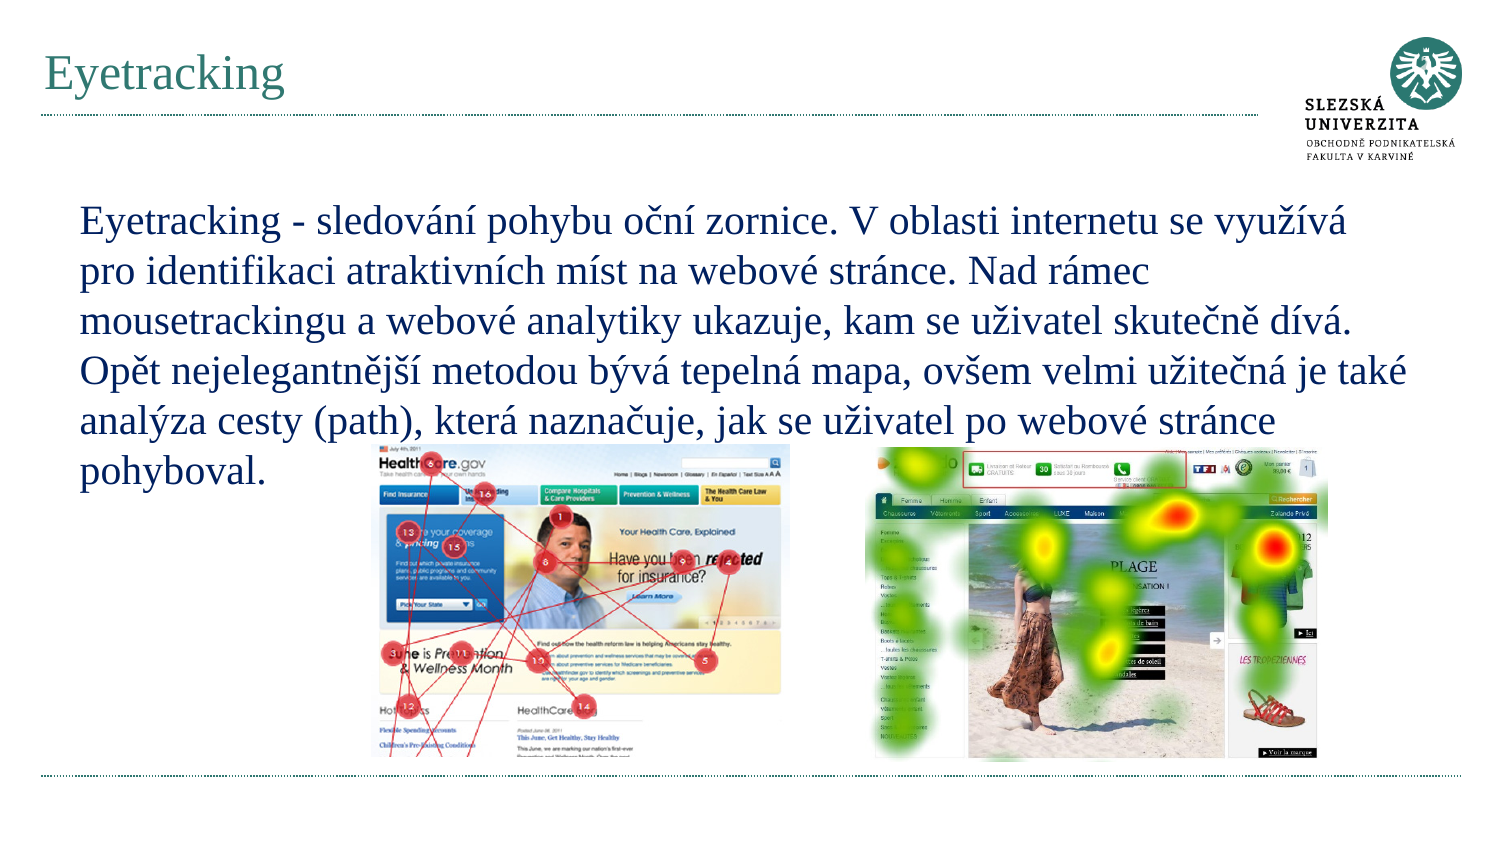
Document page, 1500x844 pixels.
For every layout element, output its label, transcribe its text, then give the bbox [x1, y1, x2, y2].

list Eyetracking - sledování pohybu oční zornice. V oblasti internetu se využívá pro identifikaci atraktivních míst na webové stránce. Nad rámec mousetrackingu a webové analytiky ukazuje, kam se uživatel skutečně dívá. Opět nejelegantnější metodou bývá tepelná mapa, ovšem velmi užitečná je také analýza cesty (path), která naznačuje, jak se uživatel po webové stránce pohyboval. [64, 185, 1424, 682]
picture [864, 447, 1328, 762]
title Eyetracking [29, 32, 668, 116]
picture [1305, 37, 1462, 160]
picture [371, 443, 790, 757]
